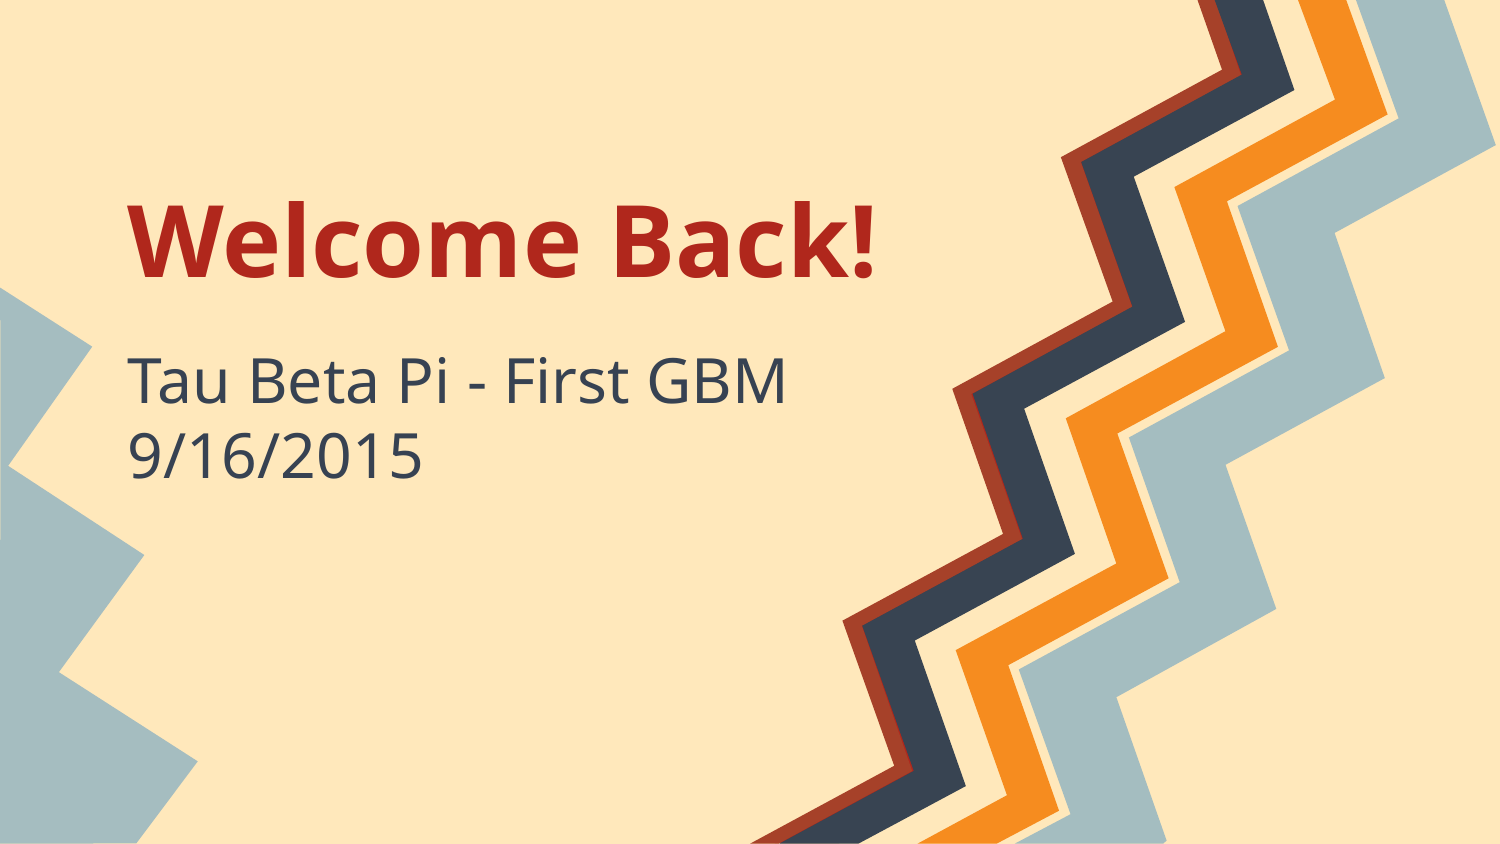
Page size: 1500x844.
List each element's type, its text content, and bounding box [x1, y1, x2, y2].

subtitle Tau Beta Pi - First GBM 9/16/2015 [112, 325, 976, 453]
title Welcome Back! [112, 122, 976, 313]
